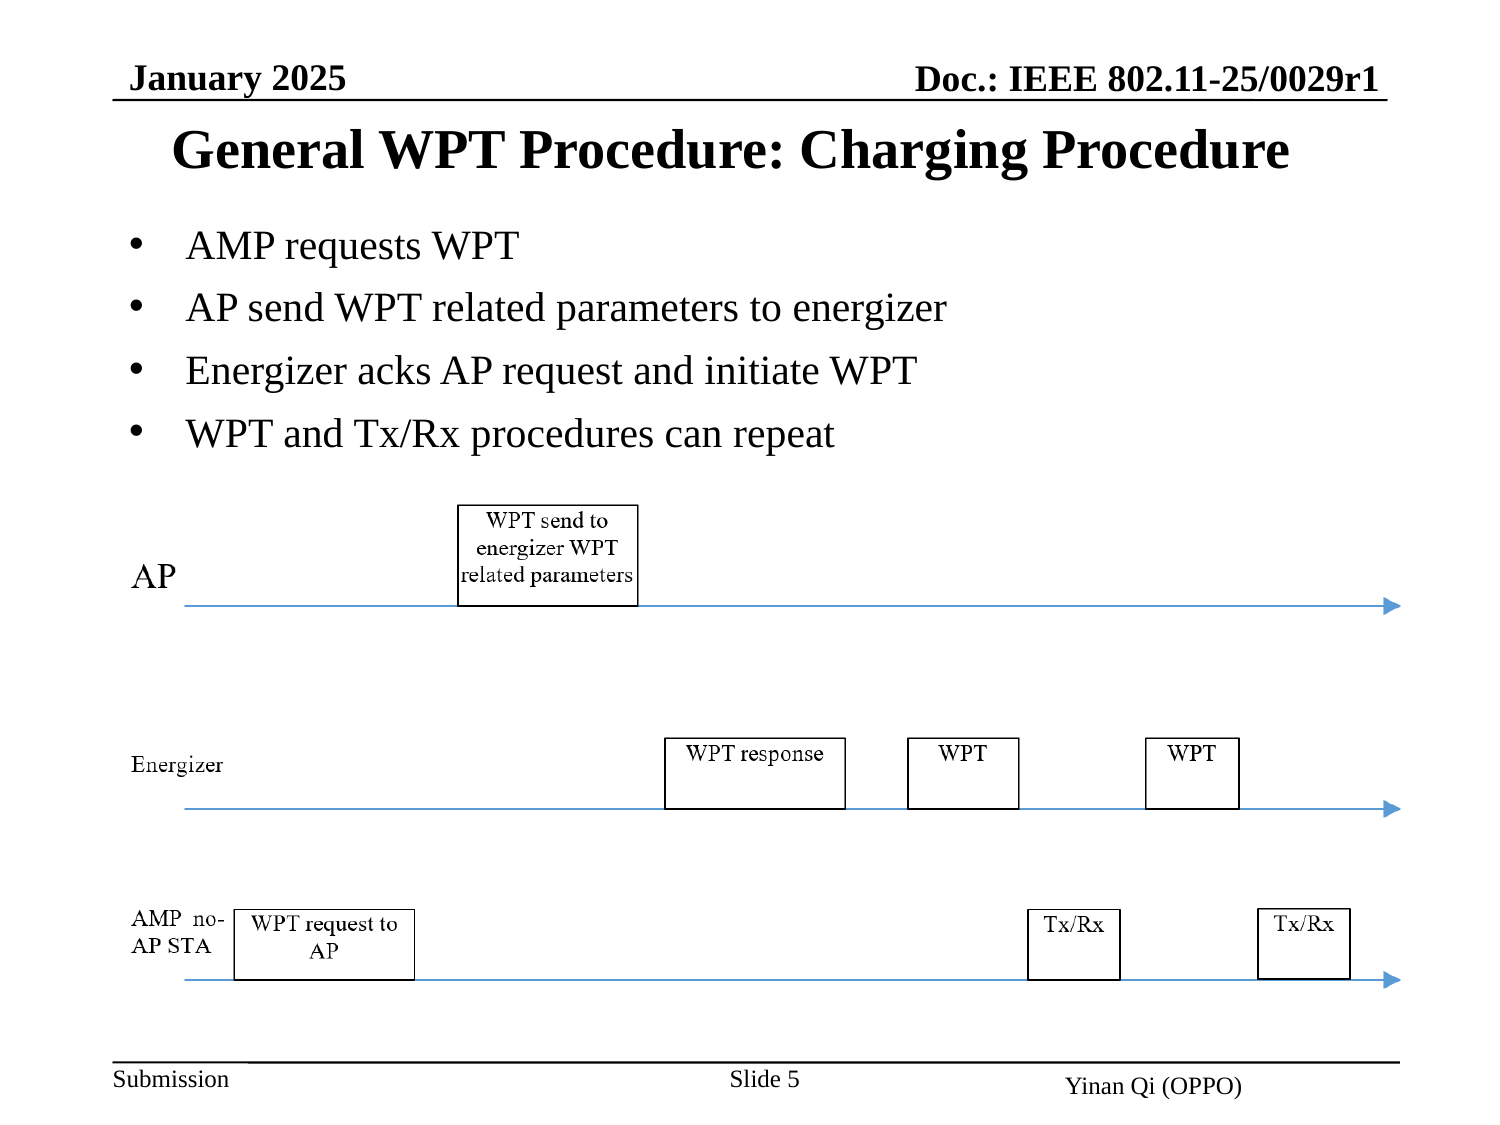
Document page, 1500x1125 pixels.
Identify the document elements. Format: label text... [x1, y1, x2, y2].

text_box Doc.: IEEE 802.11-25/0029r1 [899, 46, 1413, 107]
text_box Yinan Qi (OPPO) [1050, 1062, 1402, 1093]
text_box General WPT Procedure: Charging Procedure [62, 112, 1400, 193]
text_box January 2025 [114, 45, 493, 100]
text_box AMP requests WPT AP send WPT related parameters to energizer Energizer acks AP request and initiate WPT WPT and Tx/Rx procedures can repeat [114, 210, 1388, 460]
picture [112, 462, 1413, 1007]
text_box Slide 5 [712, 1062, 800, 1122]
